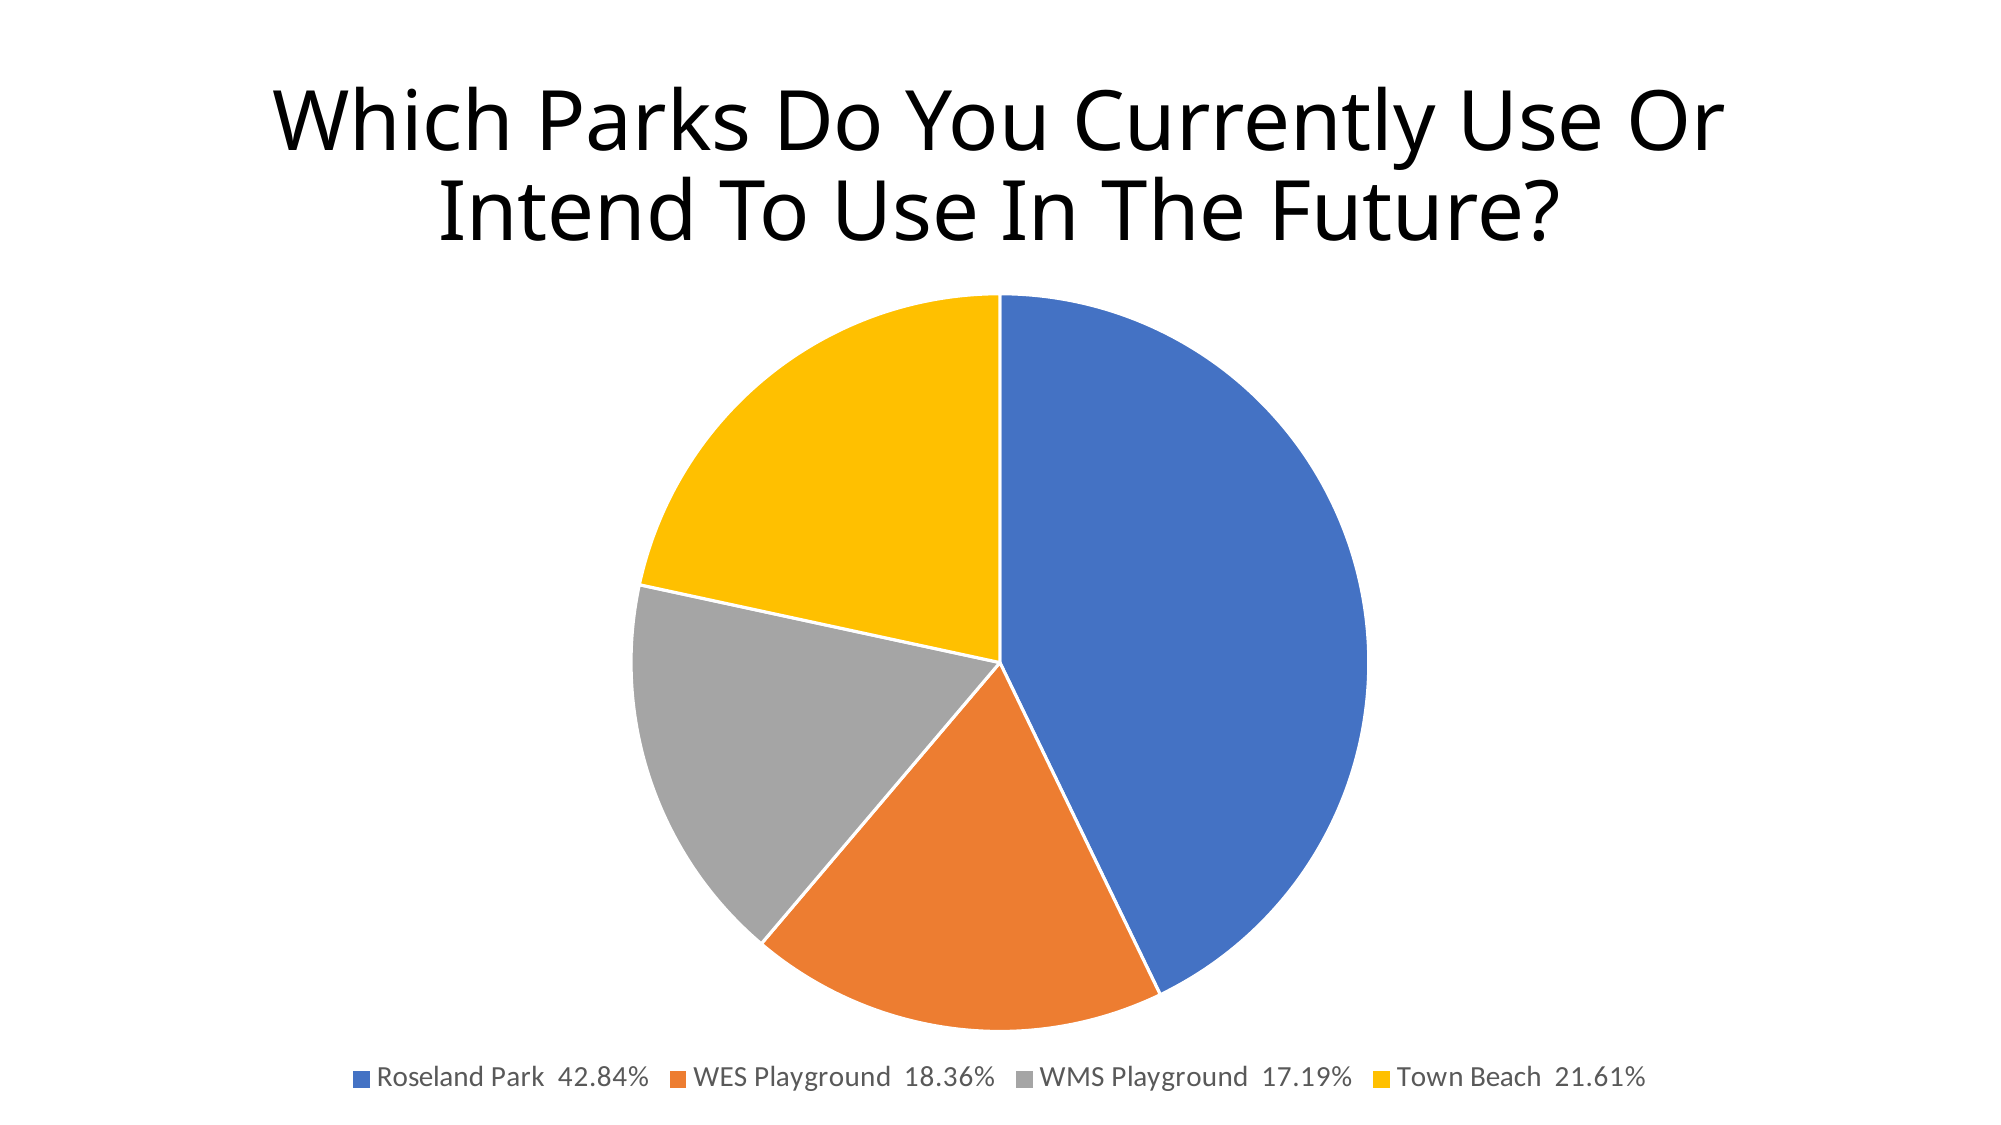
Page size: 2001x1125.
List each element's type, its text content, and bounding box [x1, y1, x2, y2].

chart [137, 277, 1863, 1101]
title Which Parks Do You Currently Use Or Intend To Use In The Future? [137, 59, 1863, 277]
